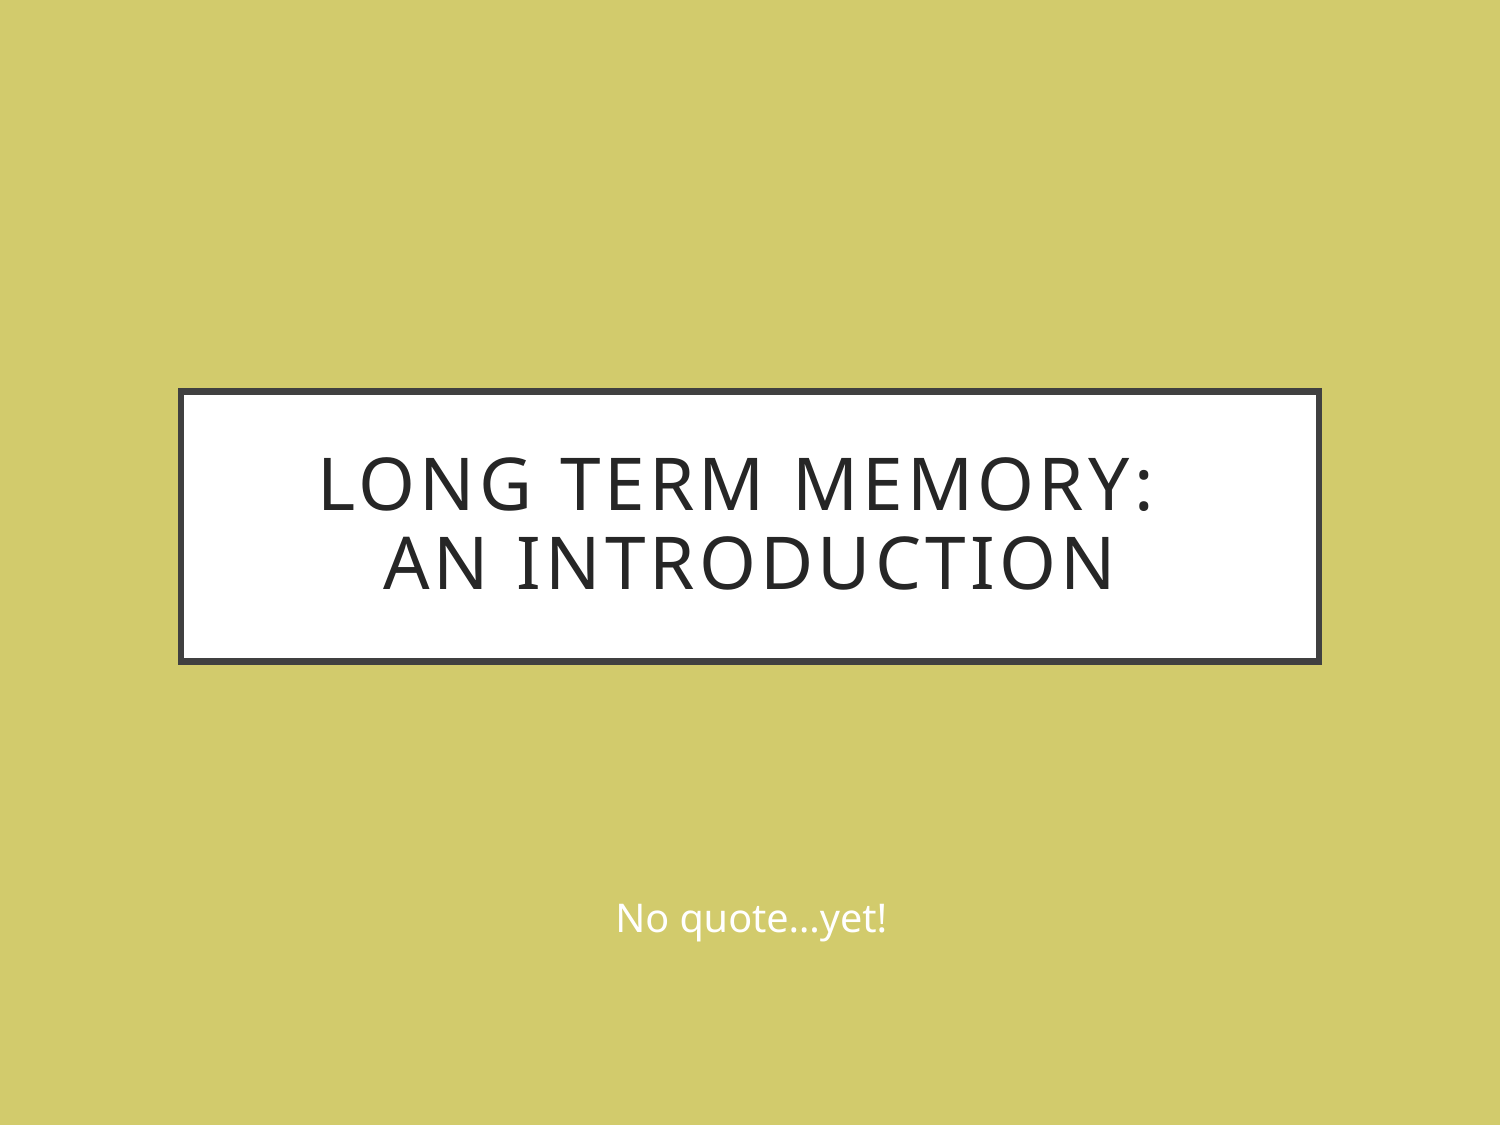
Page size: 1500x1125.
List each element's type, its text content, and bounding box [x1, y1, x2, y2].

title Long Term Memory: An Introduction [178, 388, 1322, 665]
subtitle No quote…yet! [82, 885, 1421, 1101]
